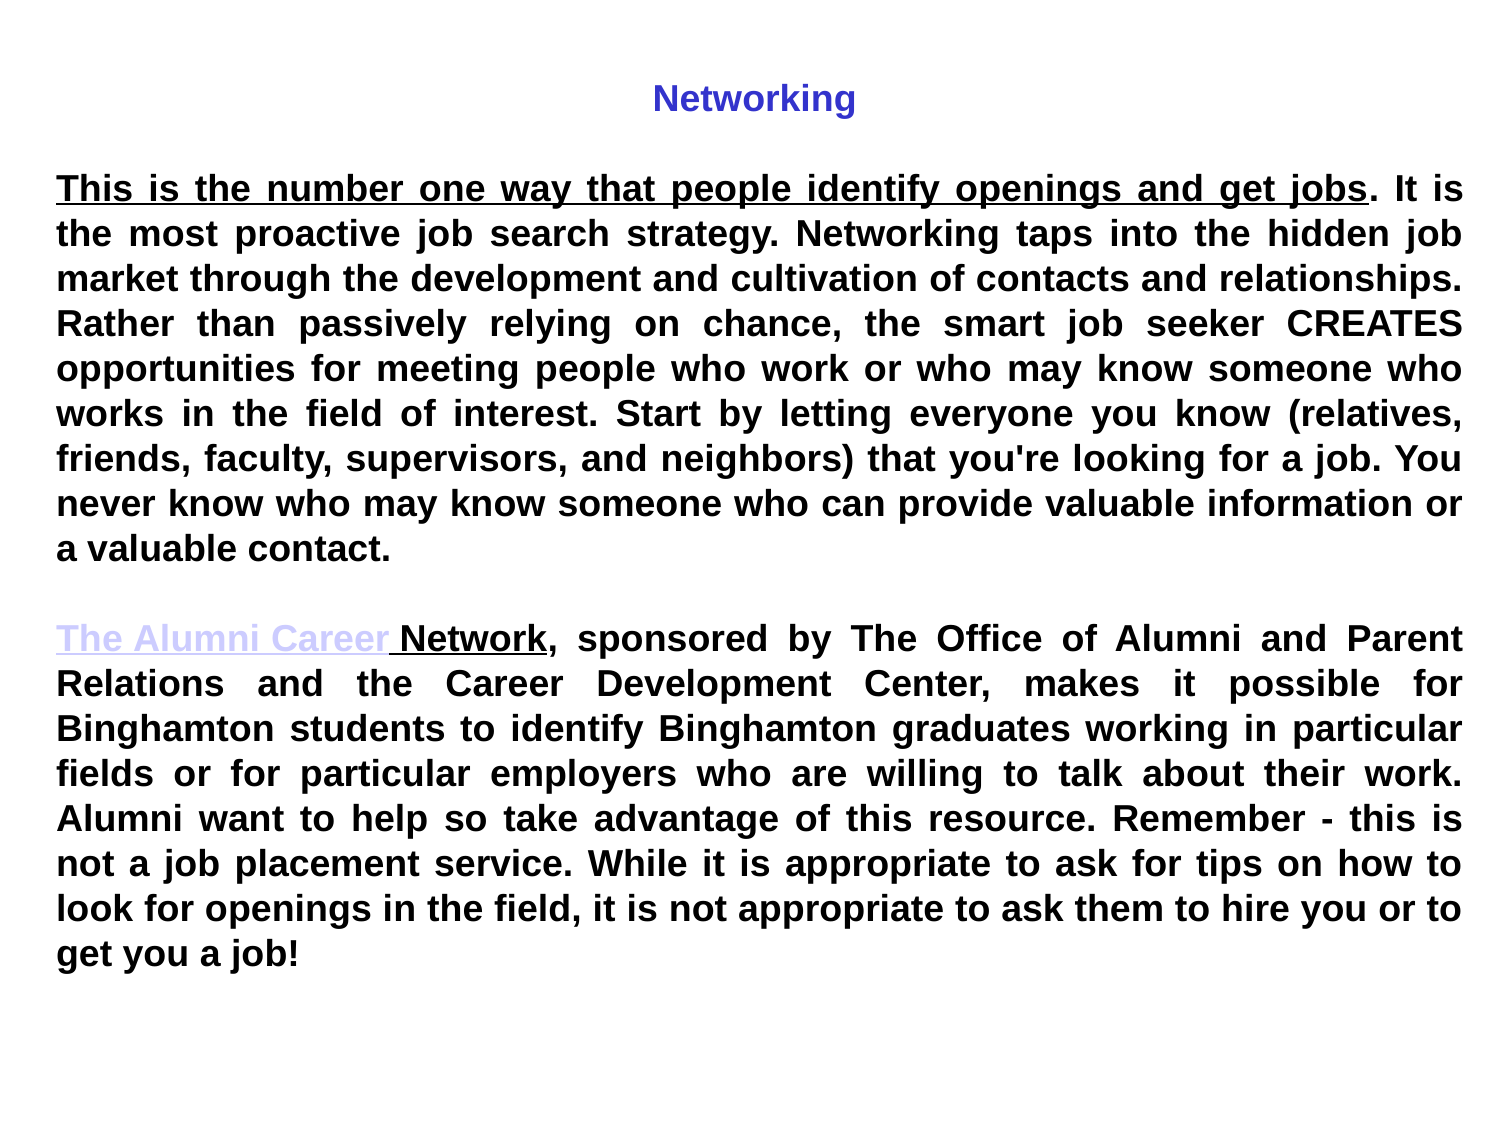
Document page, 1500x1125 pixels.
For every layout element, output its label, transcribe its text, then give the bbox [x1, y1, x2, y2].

text_box Networking This is the number one way that people identify openings and get jobs. It is the most proactive job search strategy. Networking taps into the hidden job market through the development and cultivation of contacts and relationships. Rather than passively relying on chance, the smart job seeker CREATES opportunities for meeting people who work or who may know someone who works in the field of interest. Start by letting everyone you know (relatives, friends, faculty, supervisors, and neighbors) that you're looking for a job. You never know who may know someone who can provide valuable information or a valuable contact. The Alumni Career Network, sponsored by The Office of Alumni and Parent Relations and the Career Development Center, makes it possible for Binghamton students to identify Binghamton graduates working in particular fields or for particular employers who are willing to talk about their work. Alumni want to help so take advantage of this resource. Remember - this is not a job placement service. While it is appropriate to ask for tips on how to look for openings in the field, it is not appropriate to ask them to hire you or to get you a job! [41, 66, 1479, 1027]
